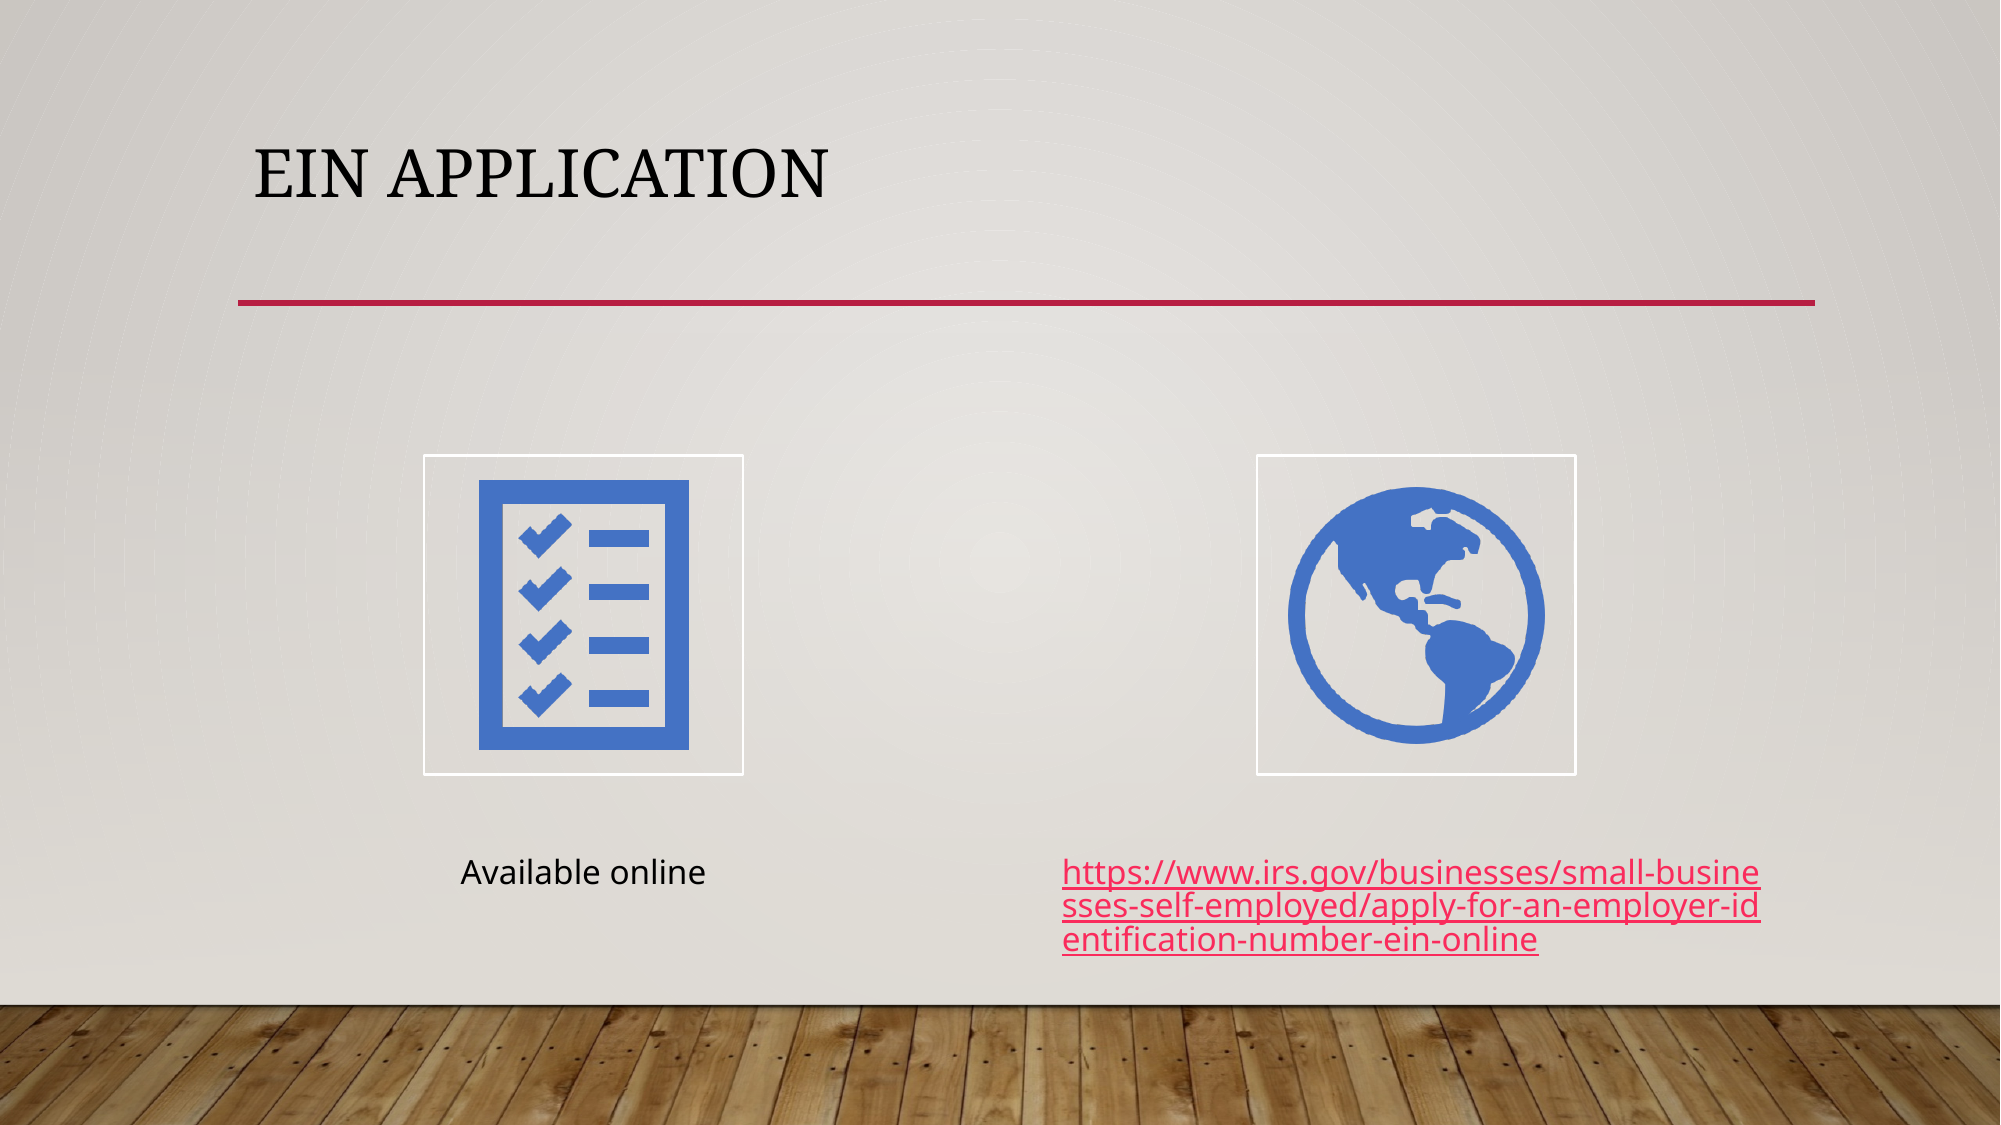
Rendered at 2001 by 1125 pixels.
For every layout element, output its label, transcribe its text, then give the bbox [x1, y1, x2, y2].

picture [0, 1005, 2000, 1125]
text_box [149, 387, 1851, 1038]
title EIN Application [238, 131, 1814, 305]
